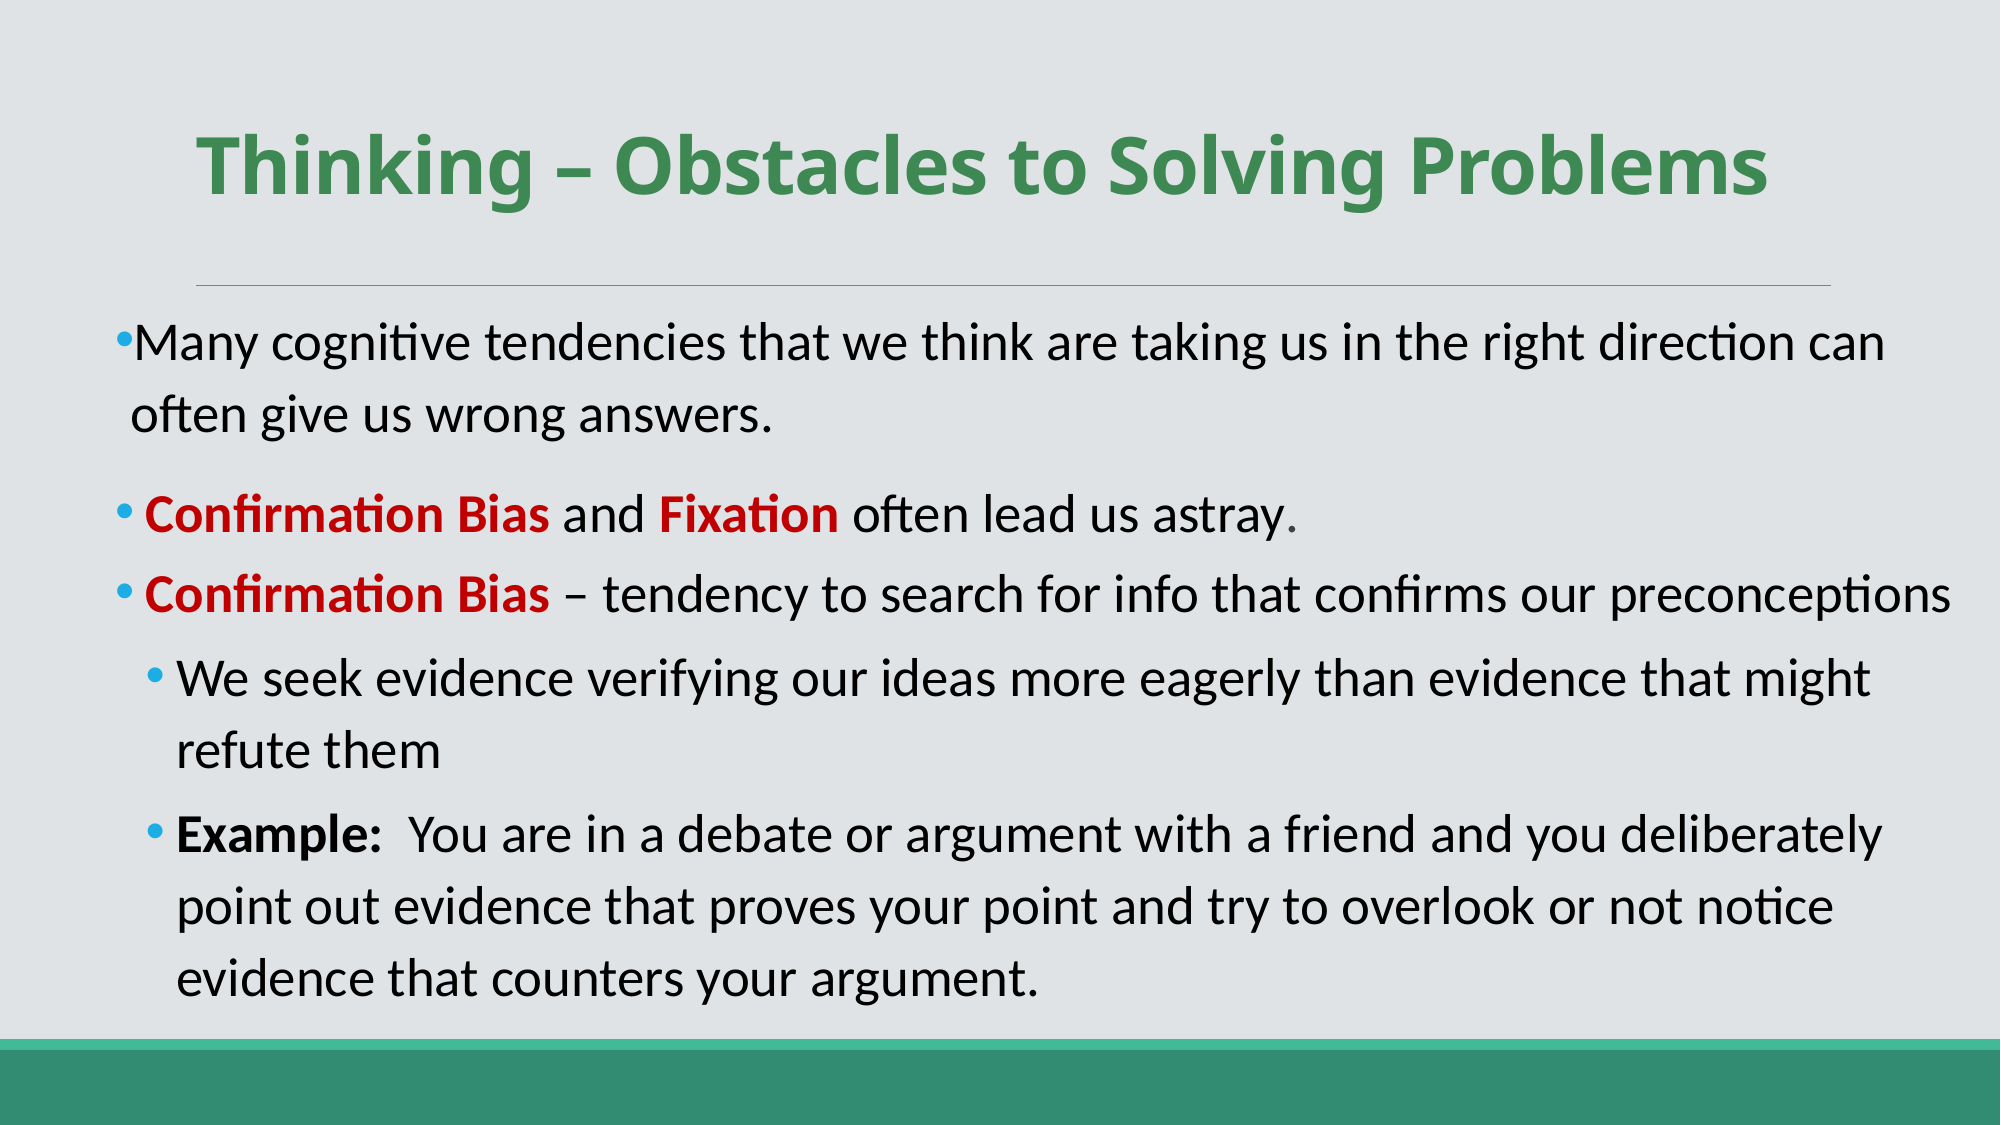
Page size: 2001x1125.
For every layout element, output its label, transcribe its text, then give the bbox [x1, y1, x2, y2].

list Many cognitive tendencies that we think are taking us in the right direction can often give us wrong answers. Confirmation Bias and Fixation often lead us astray. Confirmation Bias – tendency to search for info that confirms our preconceptions We seek evidence verifying our ideas more eagerly than evidence that might refute them Example: You are in a debate or argument with a friend and you deliberately point out evidence that proves your point and try to overlook or not notice evidence that counters your argument. [115, 291, 1958, 1030]
title Thinking – Obstacles to Solving Problems [180, 47, 1830, 219]
